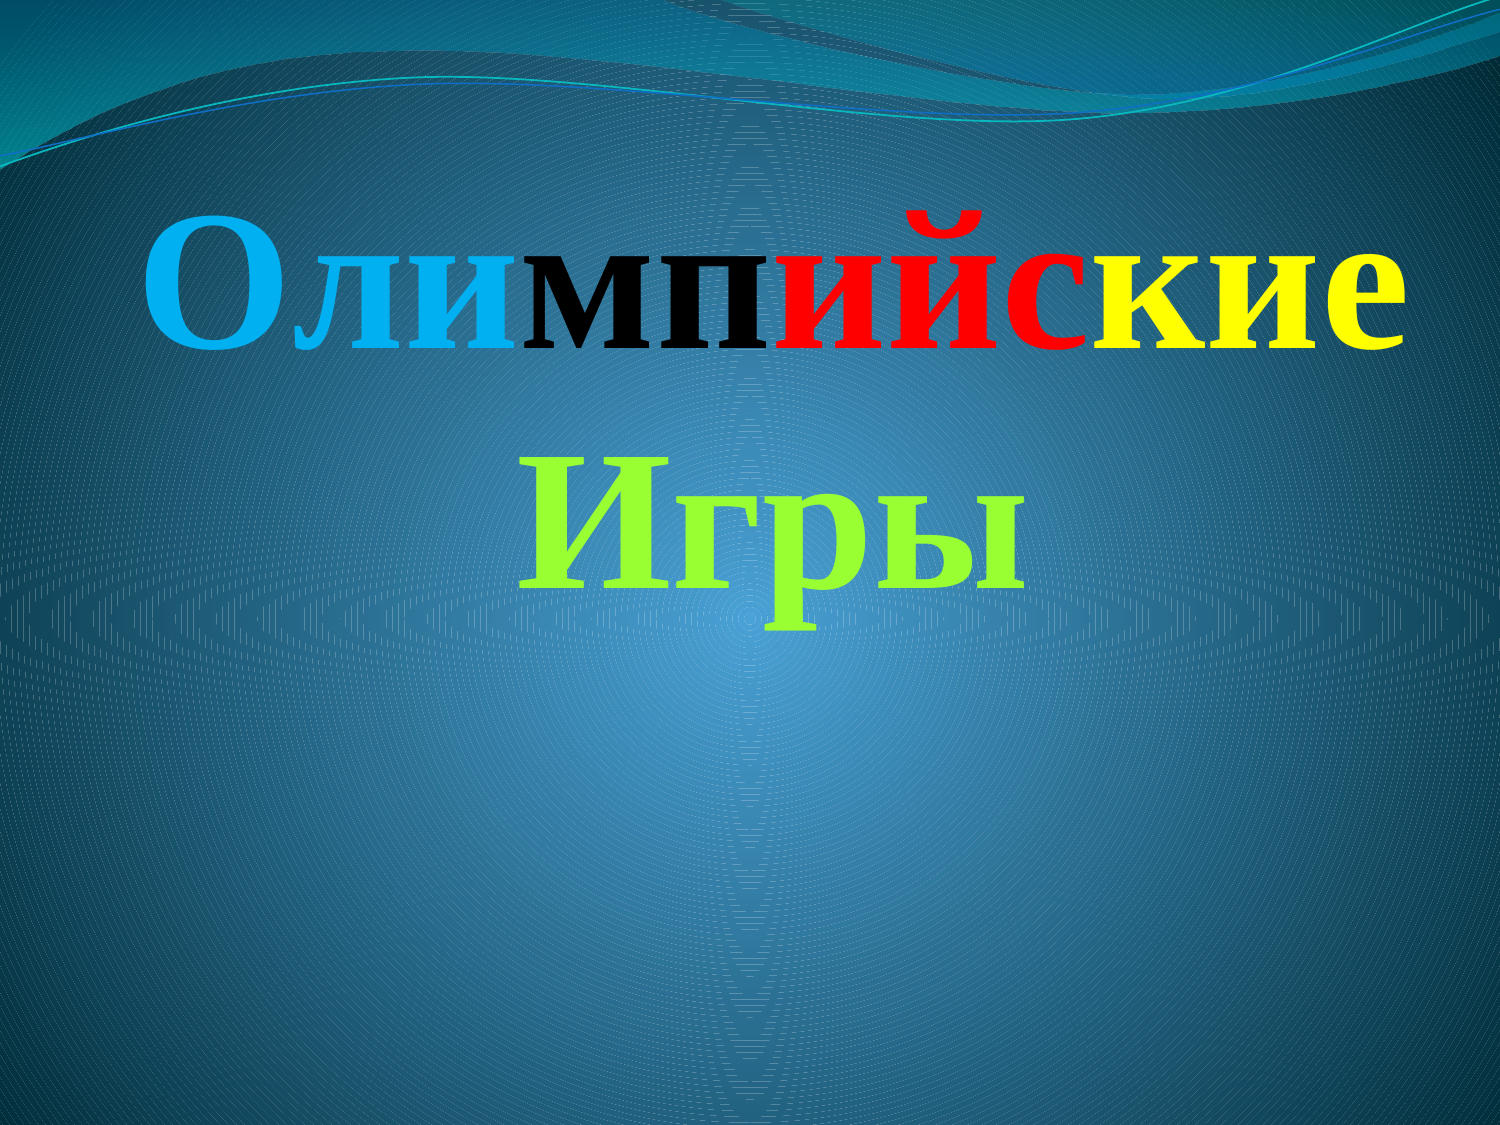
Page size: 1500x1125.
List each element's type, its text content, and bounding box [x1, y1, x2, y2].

text_box Олимпийские Игры [46, 140, 1500, 636]
